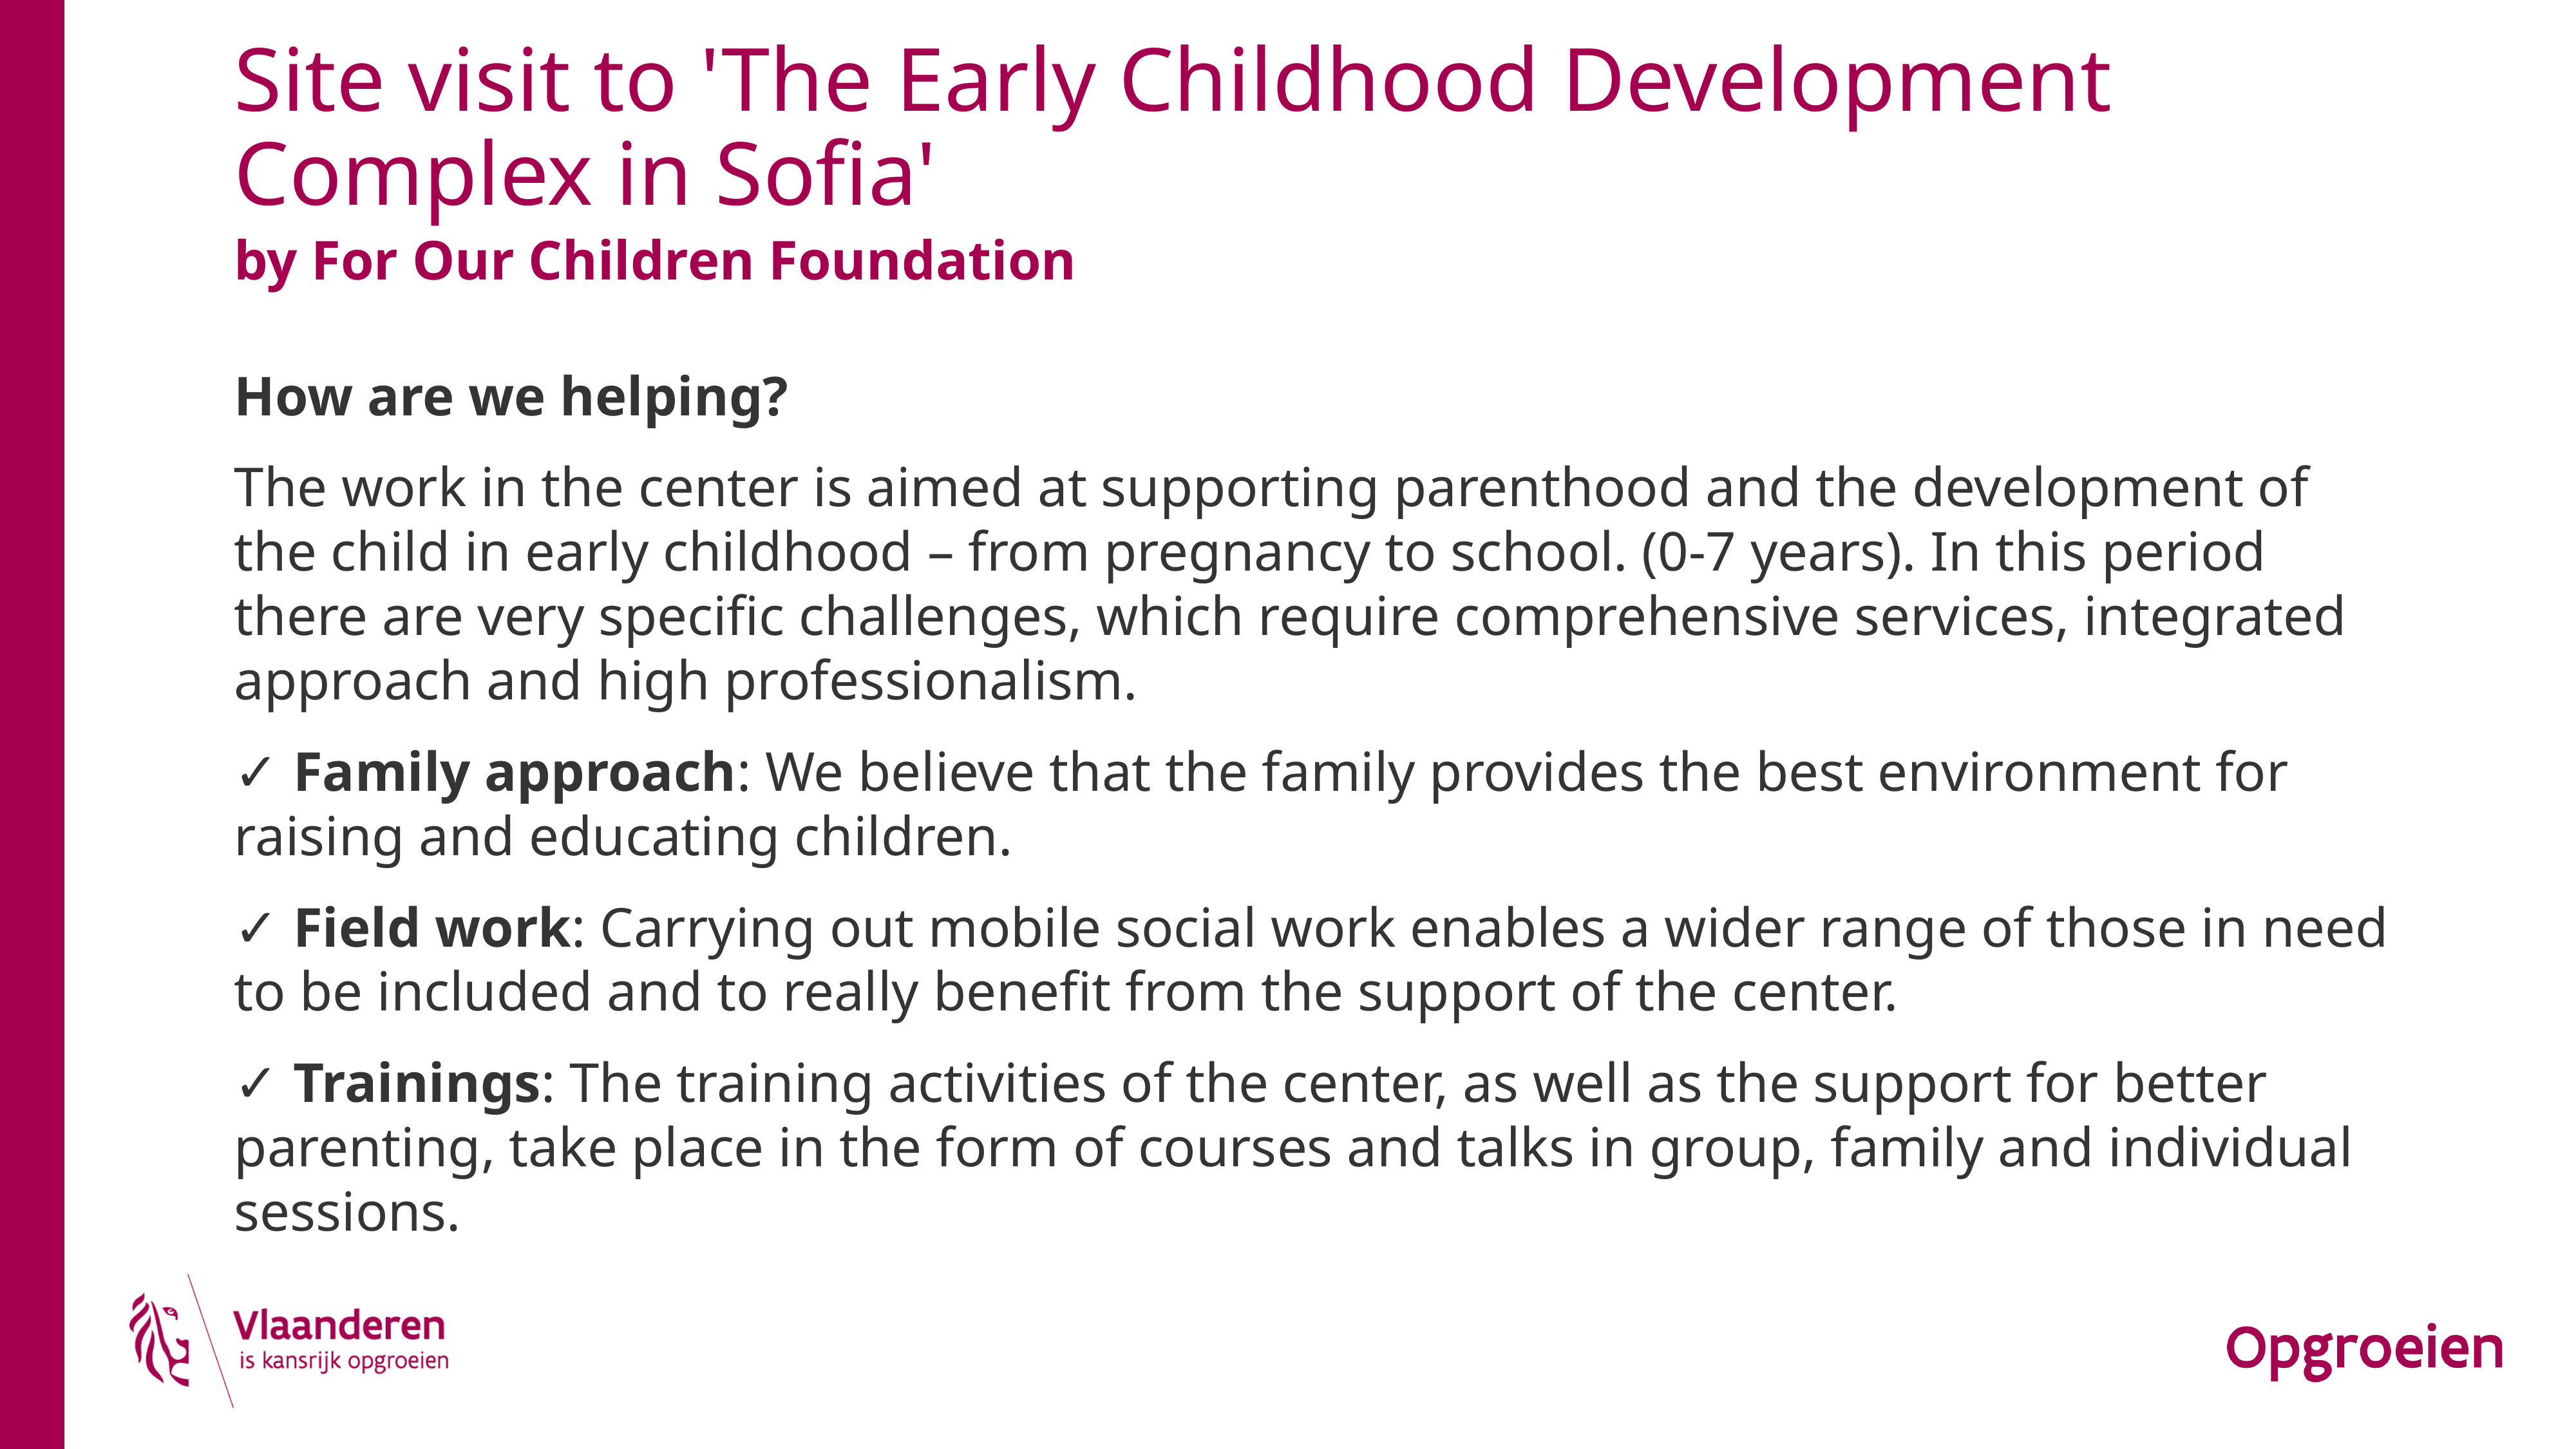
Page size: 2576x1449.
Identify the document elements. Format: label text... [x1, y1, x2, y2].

list by For Our Children Foundation [234, 234, 2400, 330]
title Site visit to 'The Early Childhood Development Complex in Sofia' [234, 23, 2400, 224]
picture [2227, 1309, 2503, 1386]
list How are we helping? The work in the center is aimed at supporting parenthood and the development of the child in early childhood – from pregnancy to school. (0-7 years). In this period there are very specific challenges, which require comprehensive services, integrated approach and high professionalism. ✓ Family approach: We believe that the family provides the best environment for raising and educating children. ✓ Field work: Carrying out mobile social work enables a wider range of those in need to be included and to really benefit from the support of the center. ✓ Trainings: The training activities of the center, as well as the support for better parenting, take place in the form of courses and talks in group, family and individual sessions. [234, 361, 2400, 1197]
picture [129, 1274, 448, 1408]
